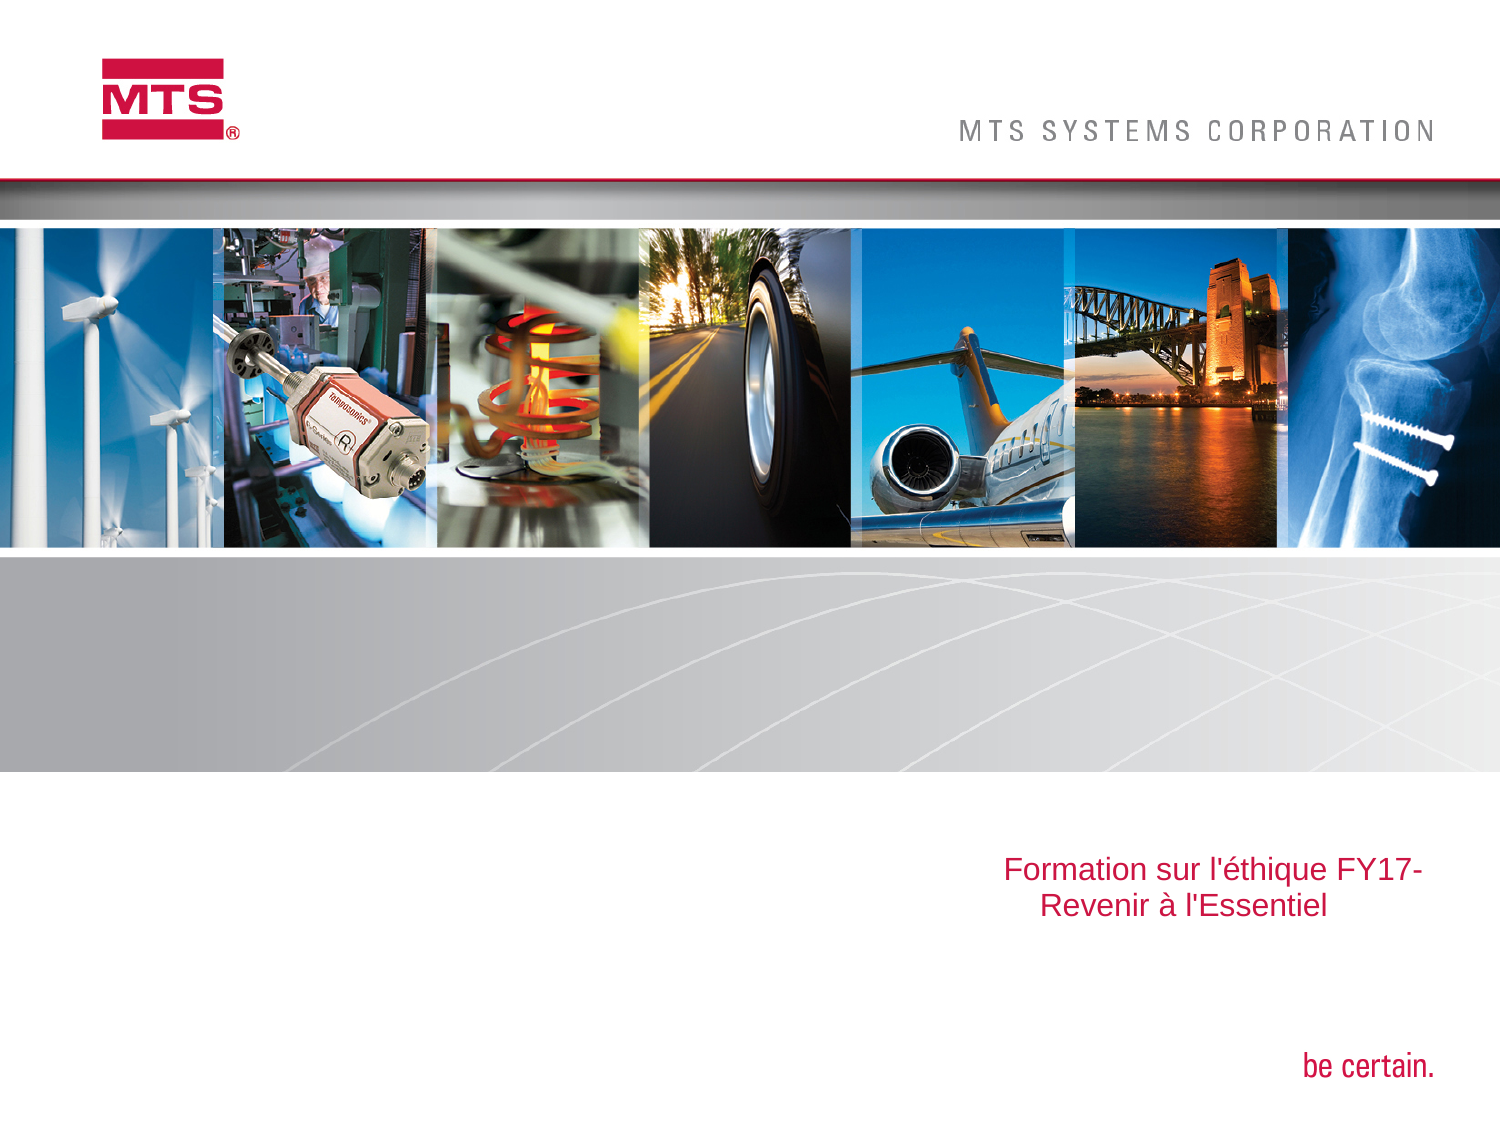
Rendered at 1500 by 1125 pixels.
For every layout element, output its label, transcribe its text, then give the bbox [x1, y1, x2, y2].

picture [1287, 1049, 1435, 1086]
title Formation sur l'éthique FY17- Revenir à l'Essentiel [363, 843, 1439, 931]
picture [0, 0, 1500, 772]
